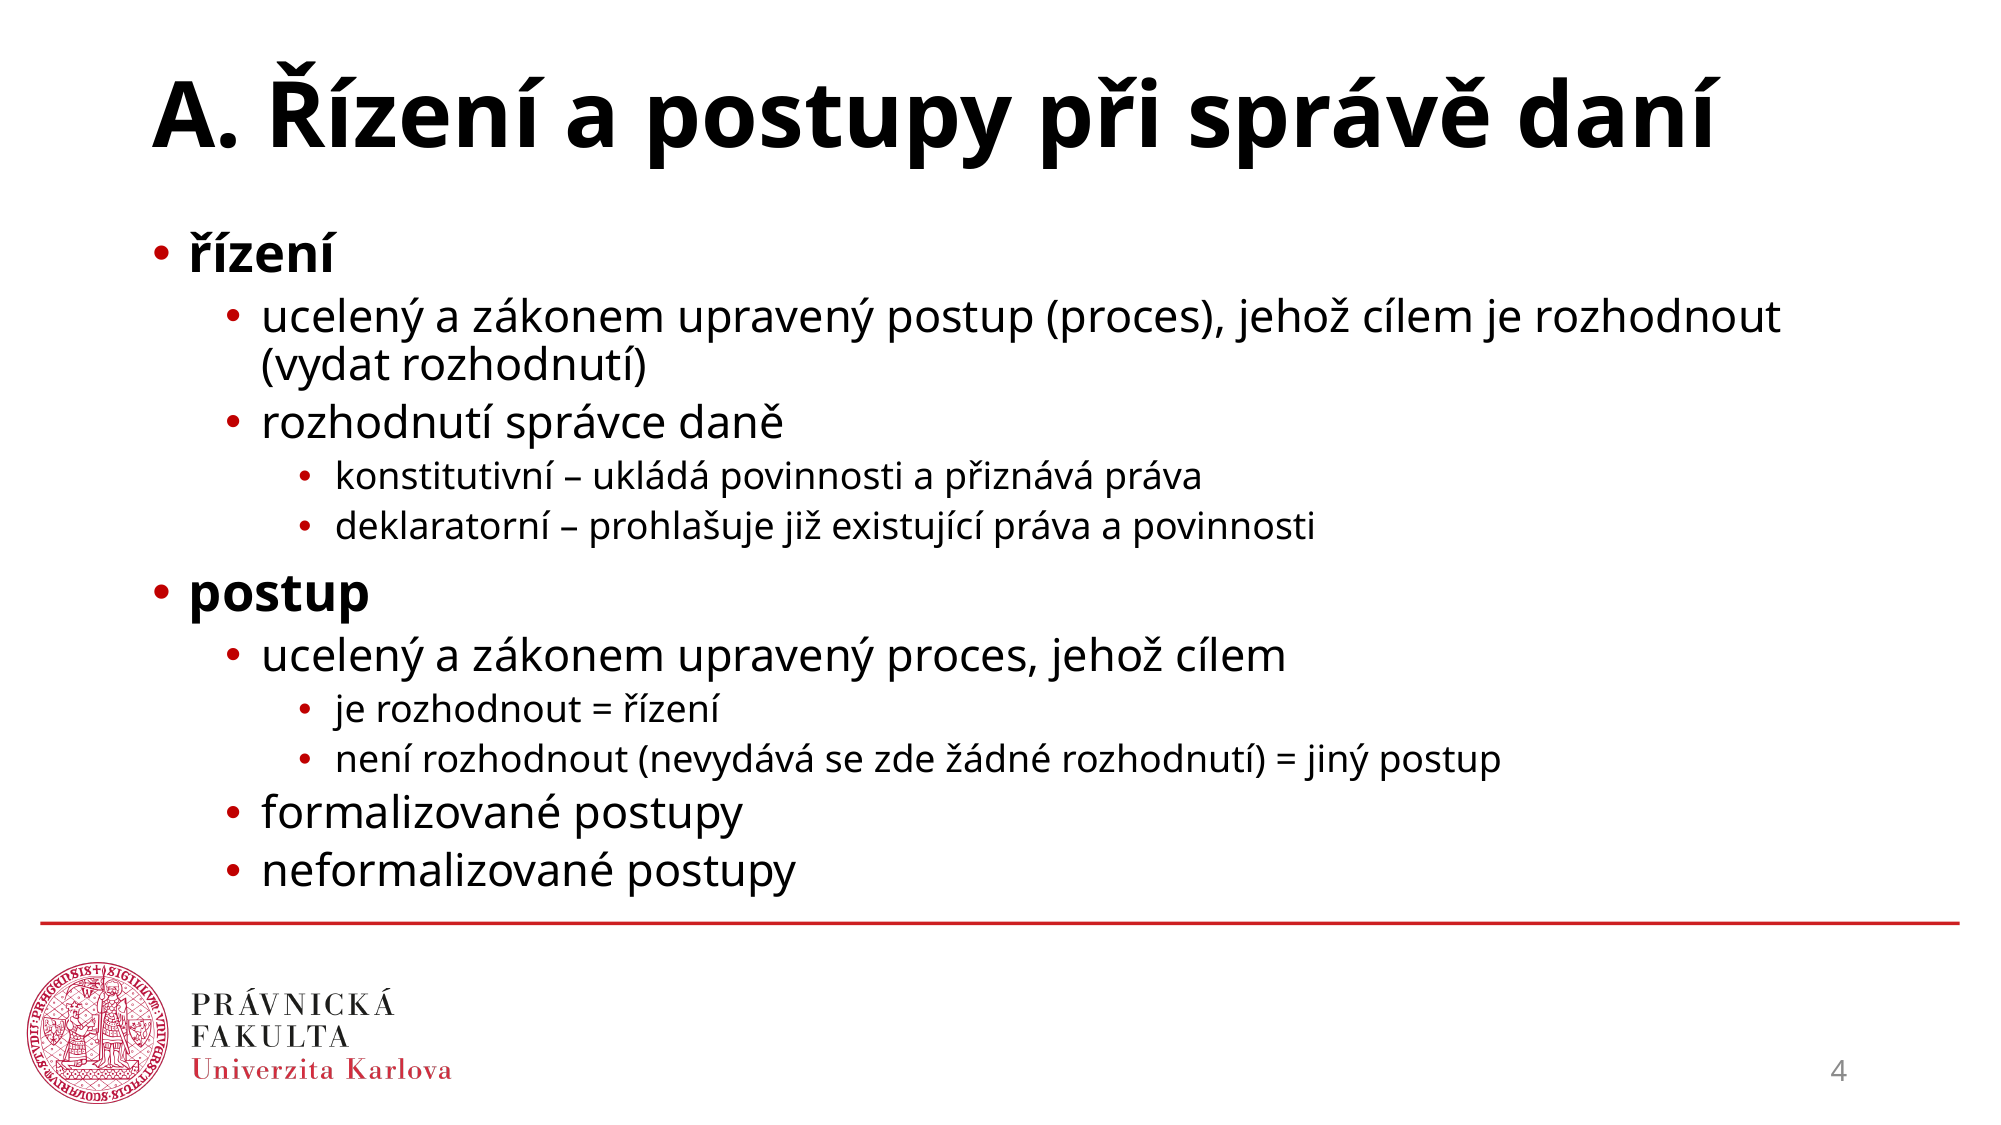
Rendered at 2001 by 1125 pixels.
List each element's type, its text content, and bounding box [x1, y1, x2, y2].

title A. Řízení a postupy při správě daní [137, 2, 1863, 220]
slide_number 4 [1412, 1042, 1863, 1103]
picture [26, 962, 452, 1104]
list řízení ucelený a zákonem upravený postup (proces), jehož cílem je rozhodnout (vydat rozhodnutí) rozhodnutí správce daně konstitutivní – ukládá povinnosti a přiznává práva deklaratorní – prohlašuje již existující práva a povinnosti postup ucelený a zákonem upravený proces, jehož cílem je rozhodnout = řízení není rozhodnout (nevydává se zde žádné rozhodnutí) = jiný postup formalizované postupy neformalizované postupy [137, 220, 1863, 905]
